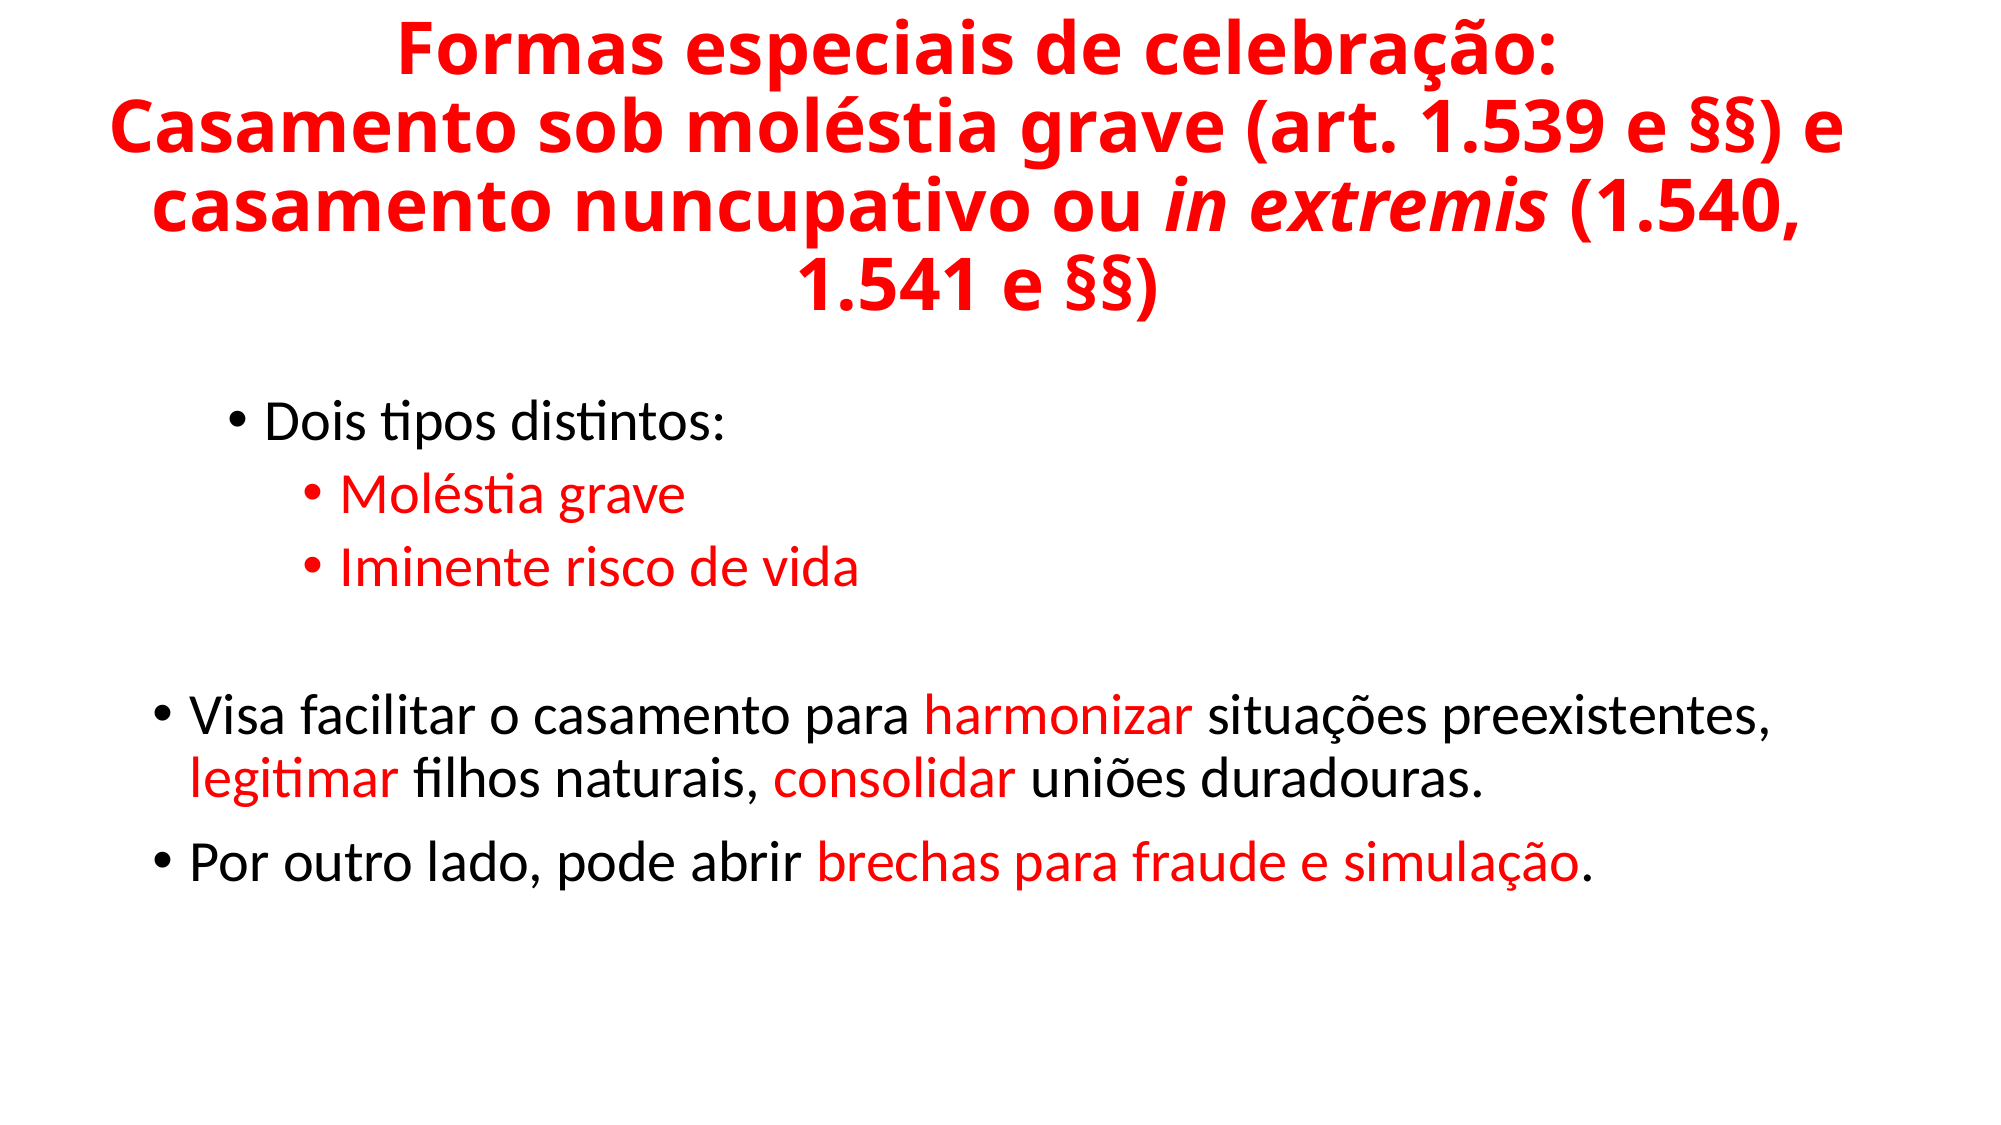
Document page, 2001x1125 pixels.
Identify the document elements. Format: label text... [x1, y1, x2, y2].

list Dois tipos distintos: Moléstia grave Iminente risco de vida Visa facilitar o casamento para harmonizar situações preexistentes, legitimar filhos naturais, consolidar uniões duradouras. Por outro lado, pode abrir brechas para fraude e simulação. [137, 382, 1863, 1014]
title Formas especiais de celebração: Casamento sob moléstia grave (art. 1.539 e §§) e casamento nuncupativo ou in extremis (1.540, 1.541 e §§) [92, 59, 1863, 278]
